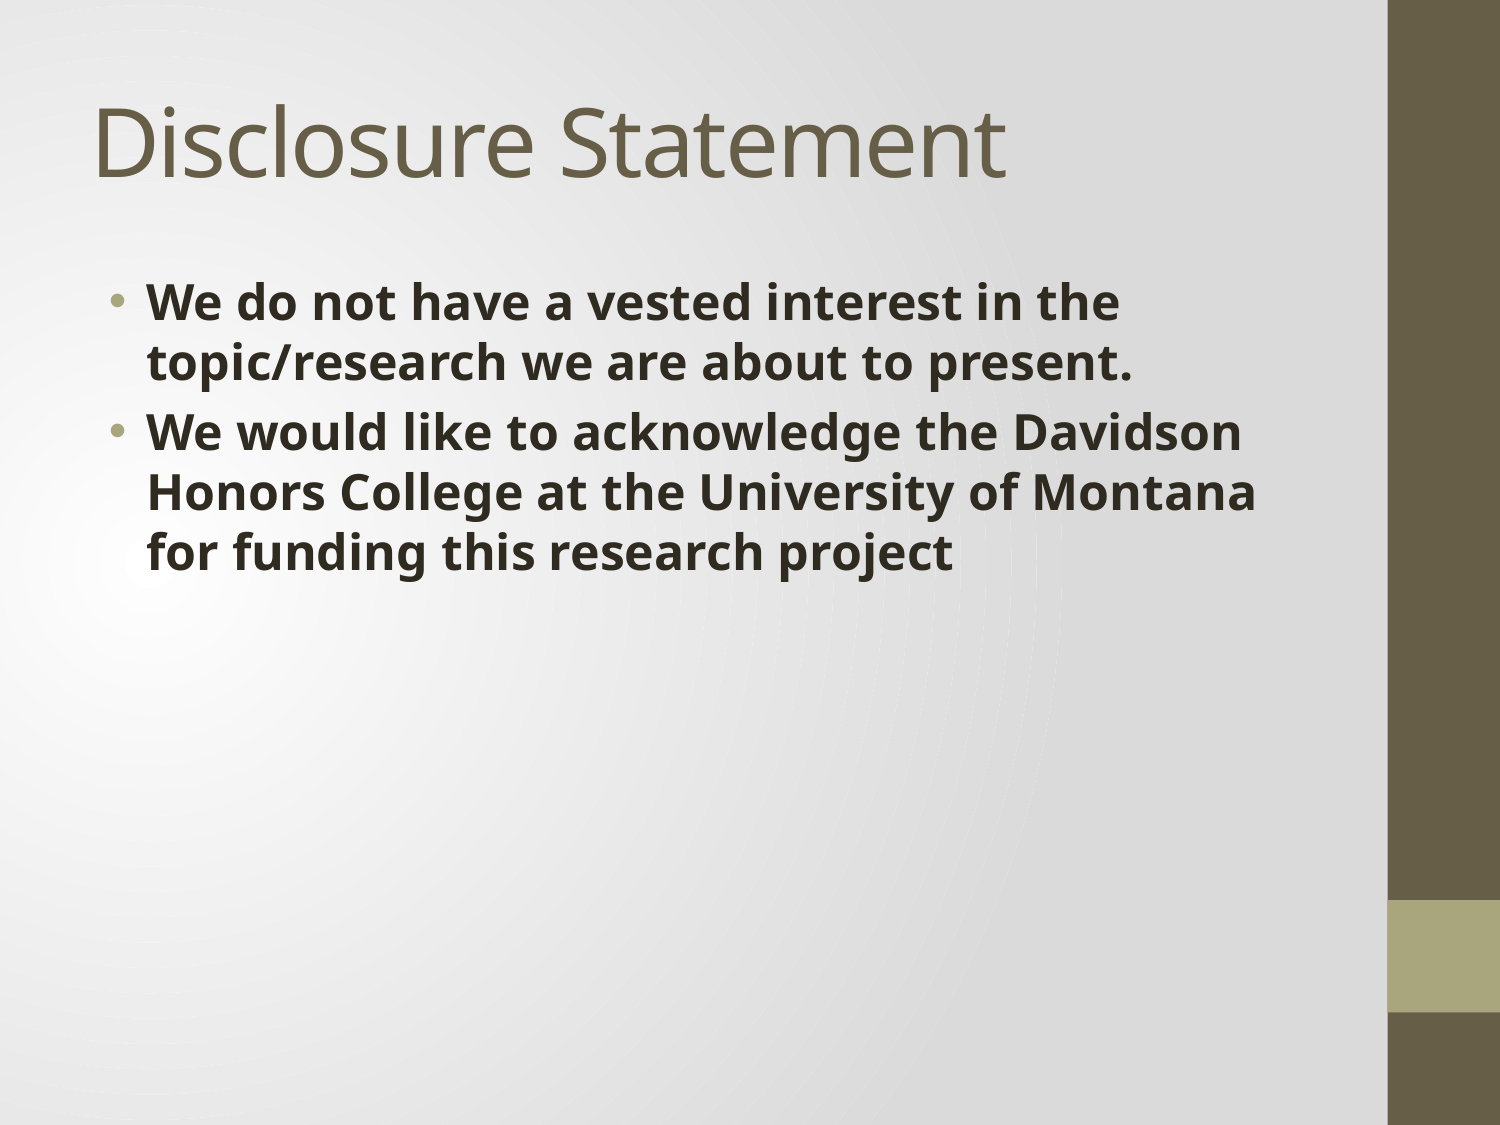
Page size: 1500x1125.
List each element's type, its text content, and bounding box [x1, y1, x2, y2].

title Disclosure Statement [75, 45, 1325, 233]
list We do not have a vested interest in the topic/research we are about to present. We would like to acknowledge the Davidson Honors College at the University of Montana for funding this research project [75, 262, 1325, 1050]
